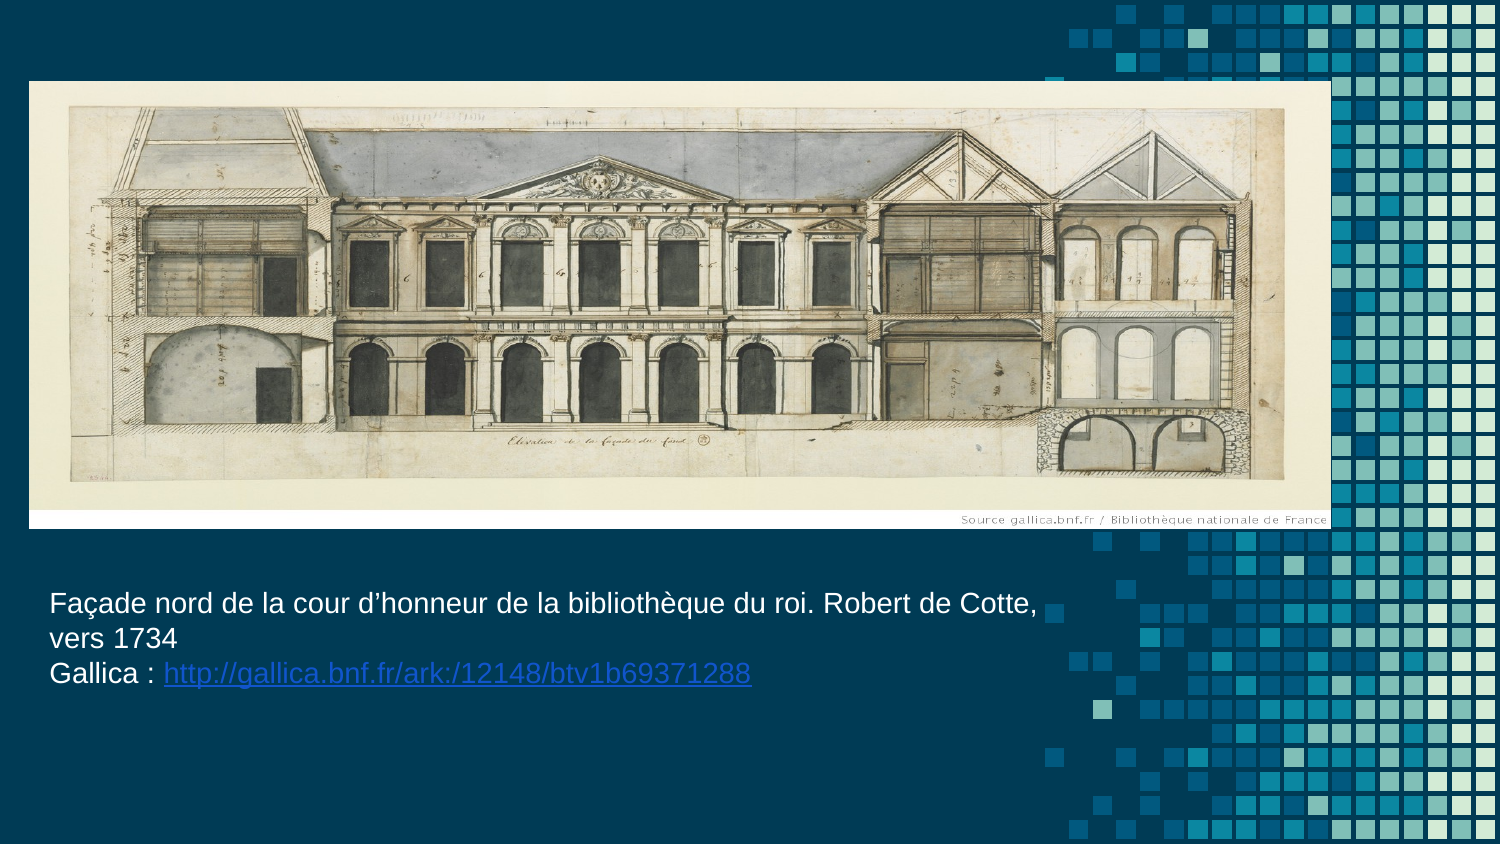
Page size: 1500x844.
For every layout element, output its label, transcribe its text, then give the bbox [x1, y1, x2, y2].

text_box Façade nord de la cour d’honneur de la bibliothèque du roi. Robert de Cotte, vers 1734 Gallica : http://gallica.bnf.fr/ark:/12148/btv1b69371288 [34, 577, 1086, 697]
picture [30, 80, 1330, 528]
